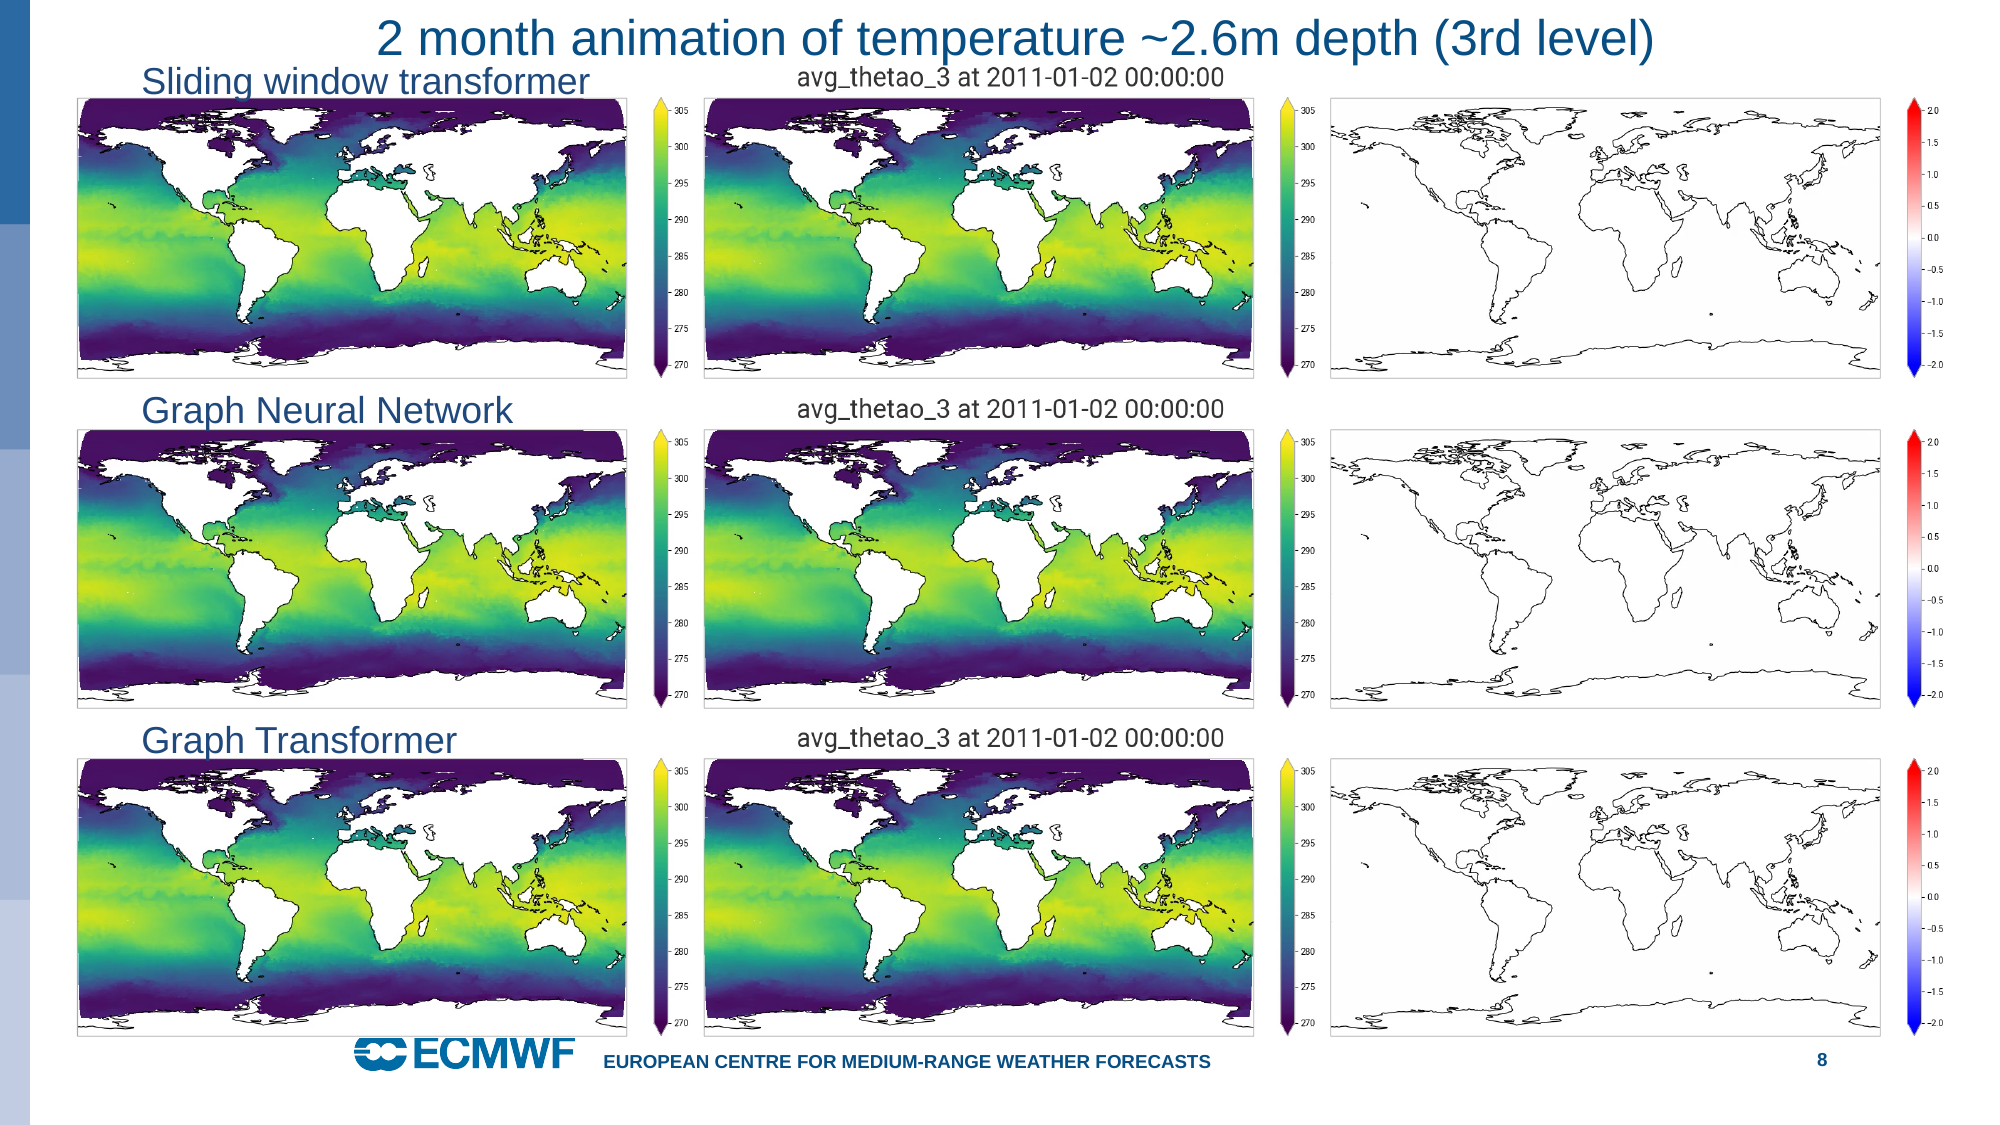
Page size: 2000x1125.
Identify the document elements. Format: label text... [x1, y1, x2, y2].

footer European Centre for Medium-Range Weather Forecasts [574, 1050, 1240, 1073]
picture [560, 1042, 574, 1049]
text_box Sliding window transformer [126, 49, 625, 60]
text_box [72, 723, 1950, 1039]
picture [485, 1039, 495, 1058]
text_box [72, 394, 1950, 711]
slide_number 8 [1645, 1034, 2000, 1071]
picture [354, 1039, 574, 1071]
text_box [72, 62, 1950, 381]
title 2 month animation of temperature ~2.6m depth (3rd level) [33, 6, 1999, 68]
picture [517, 1039, 525, 1058]
picture [534, 1039, 542, 1058]
picture [0, 0, 30, 1125]
